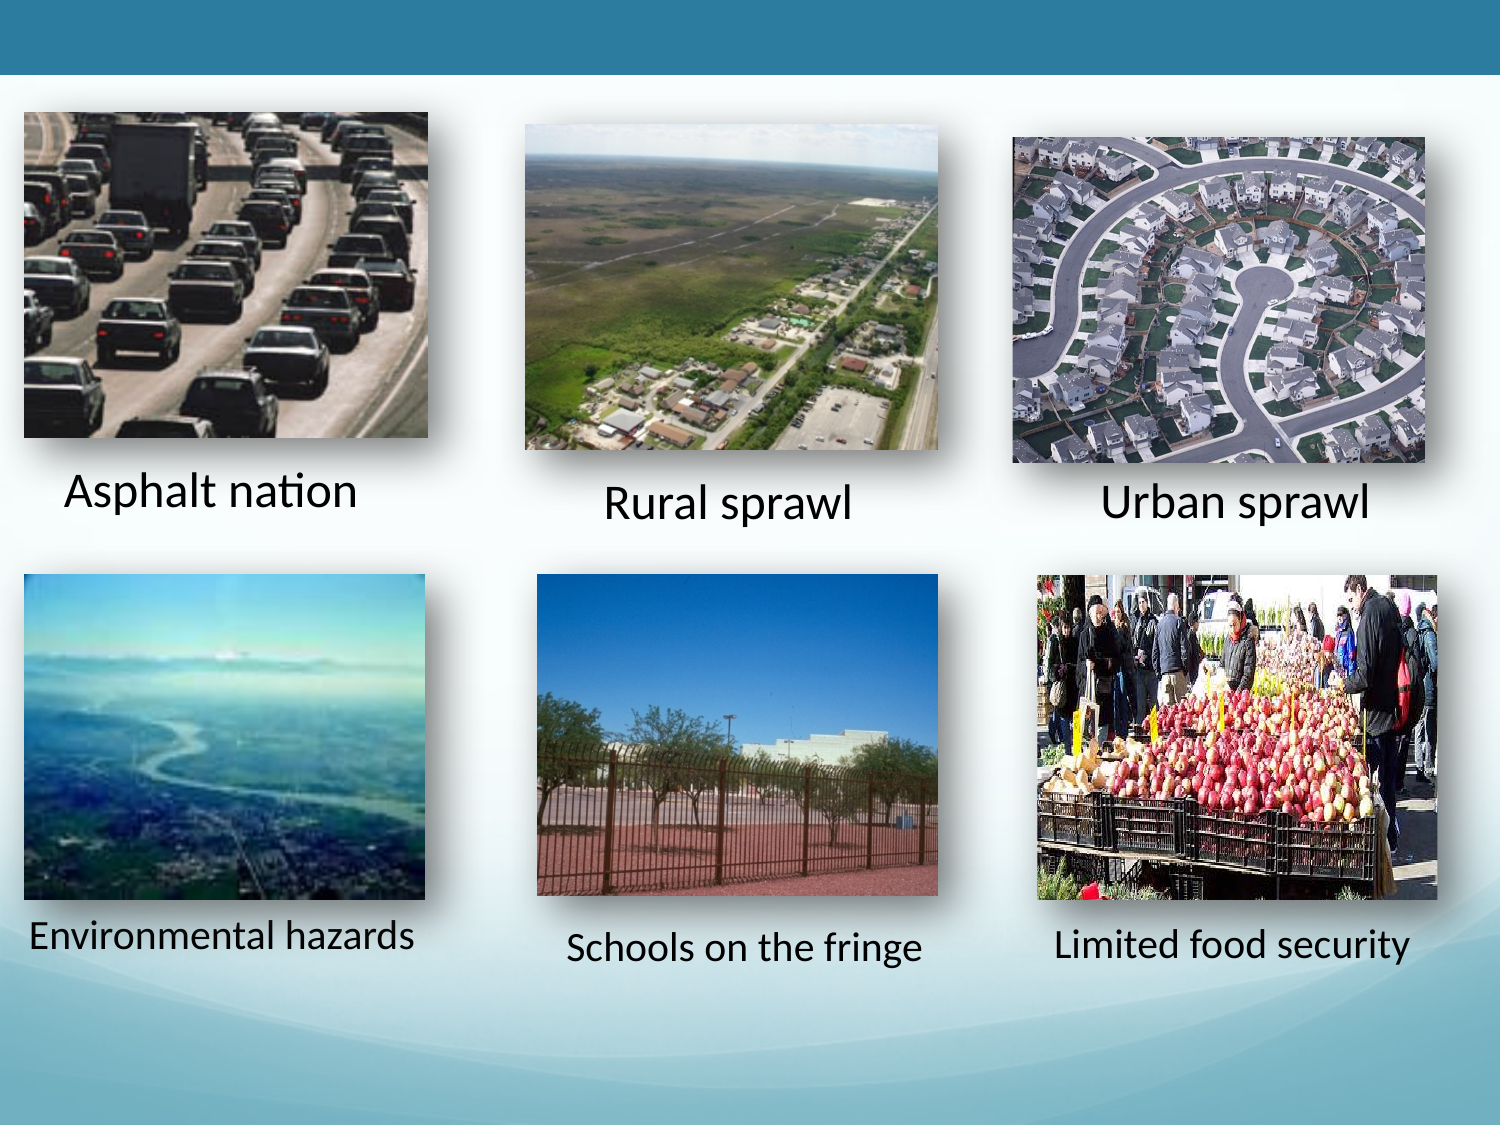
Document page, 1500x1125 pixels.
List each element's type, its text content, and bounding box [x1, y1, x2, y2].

text_box Urban sprawl [1085, 477, 1386, 537]
text_box Limited food security [1039, 913, 1426, 975]
picture [1011, 136, 1426, 463]
text_box Environmental hazards [14, 919, 430, 965]
picture [24, 574, 426, 901]
picture [536, 574, 938, 896]
picture [524, 124, 938, 451]
text_box [0, 0, 1500, 75]
picture [1036, 574, 1438, 901]
text_box Rural sprawl [588, 464, 869, 538]
picture [24, 111, 429, 438]
text_box Asphalt nation [48, 452, 374, 525]
text_box Schools on the fringe [551, 912, 938, 978]
